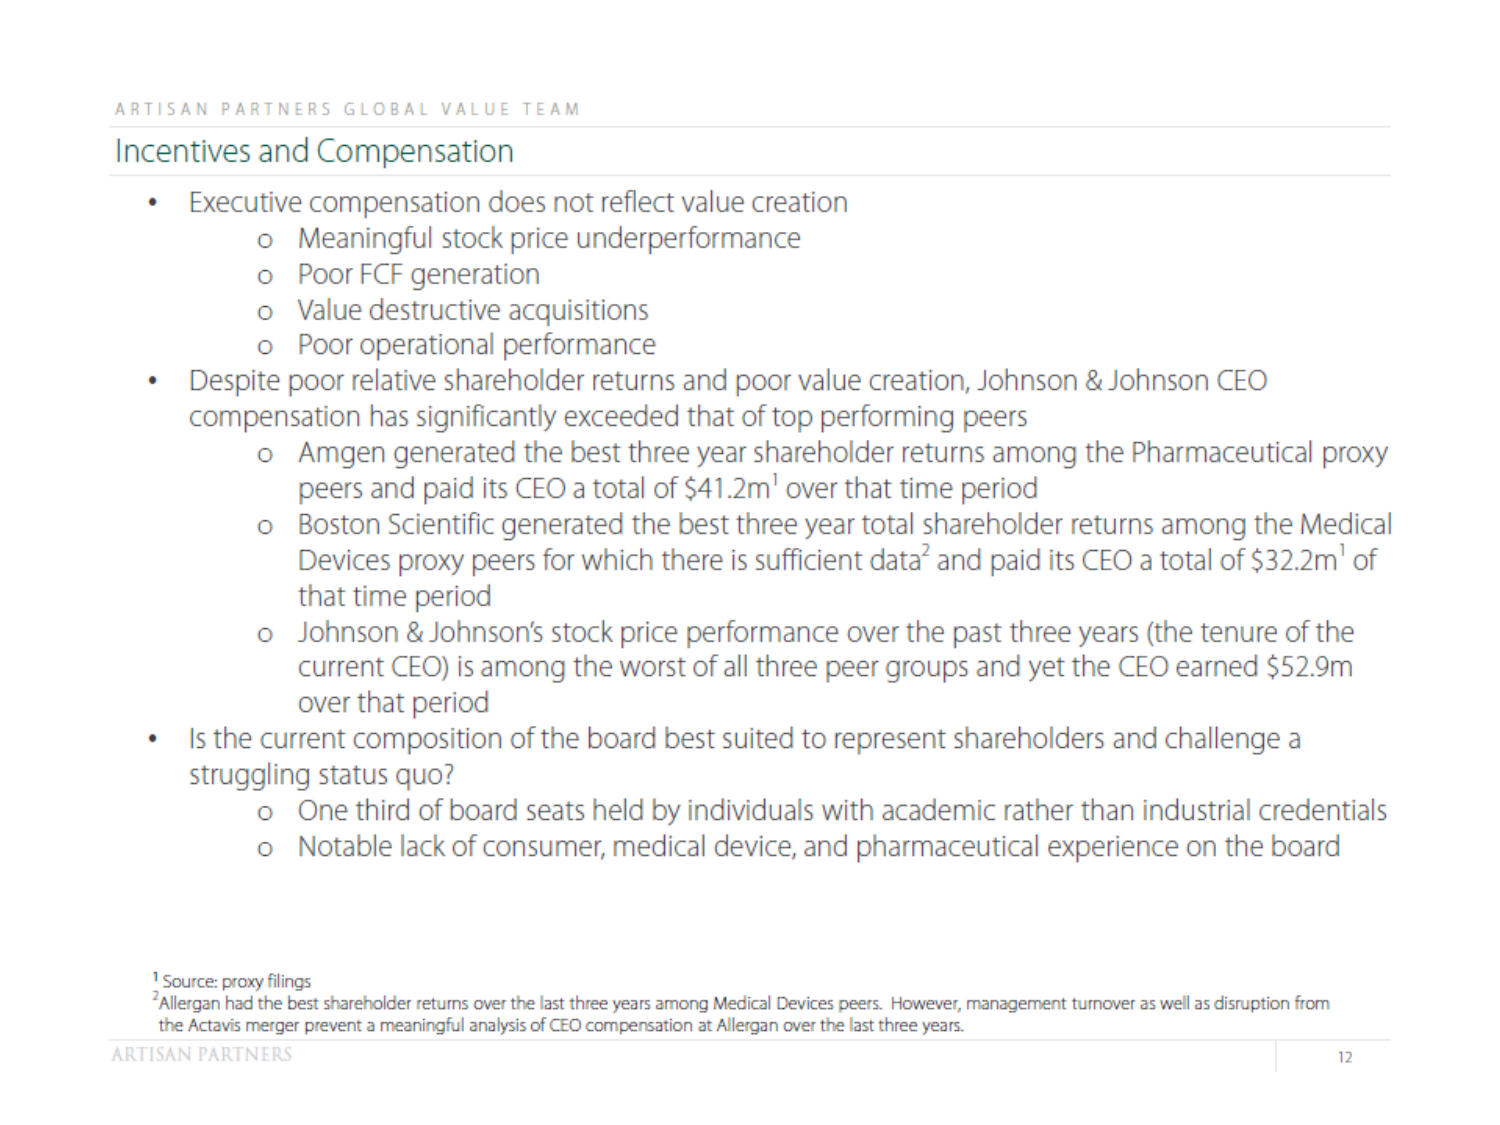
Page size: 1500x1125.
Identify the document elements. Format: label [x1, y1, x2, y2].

picture [84, 34, 1413, 1091]
